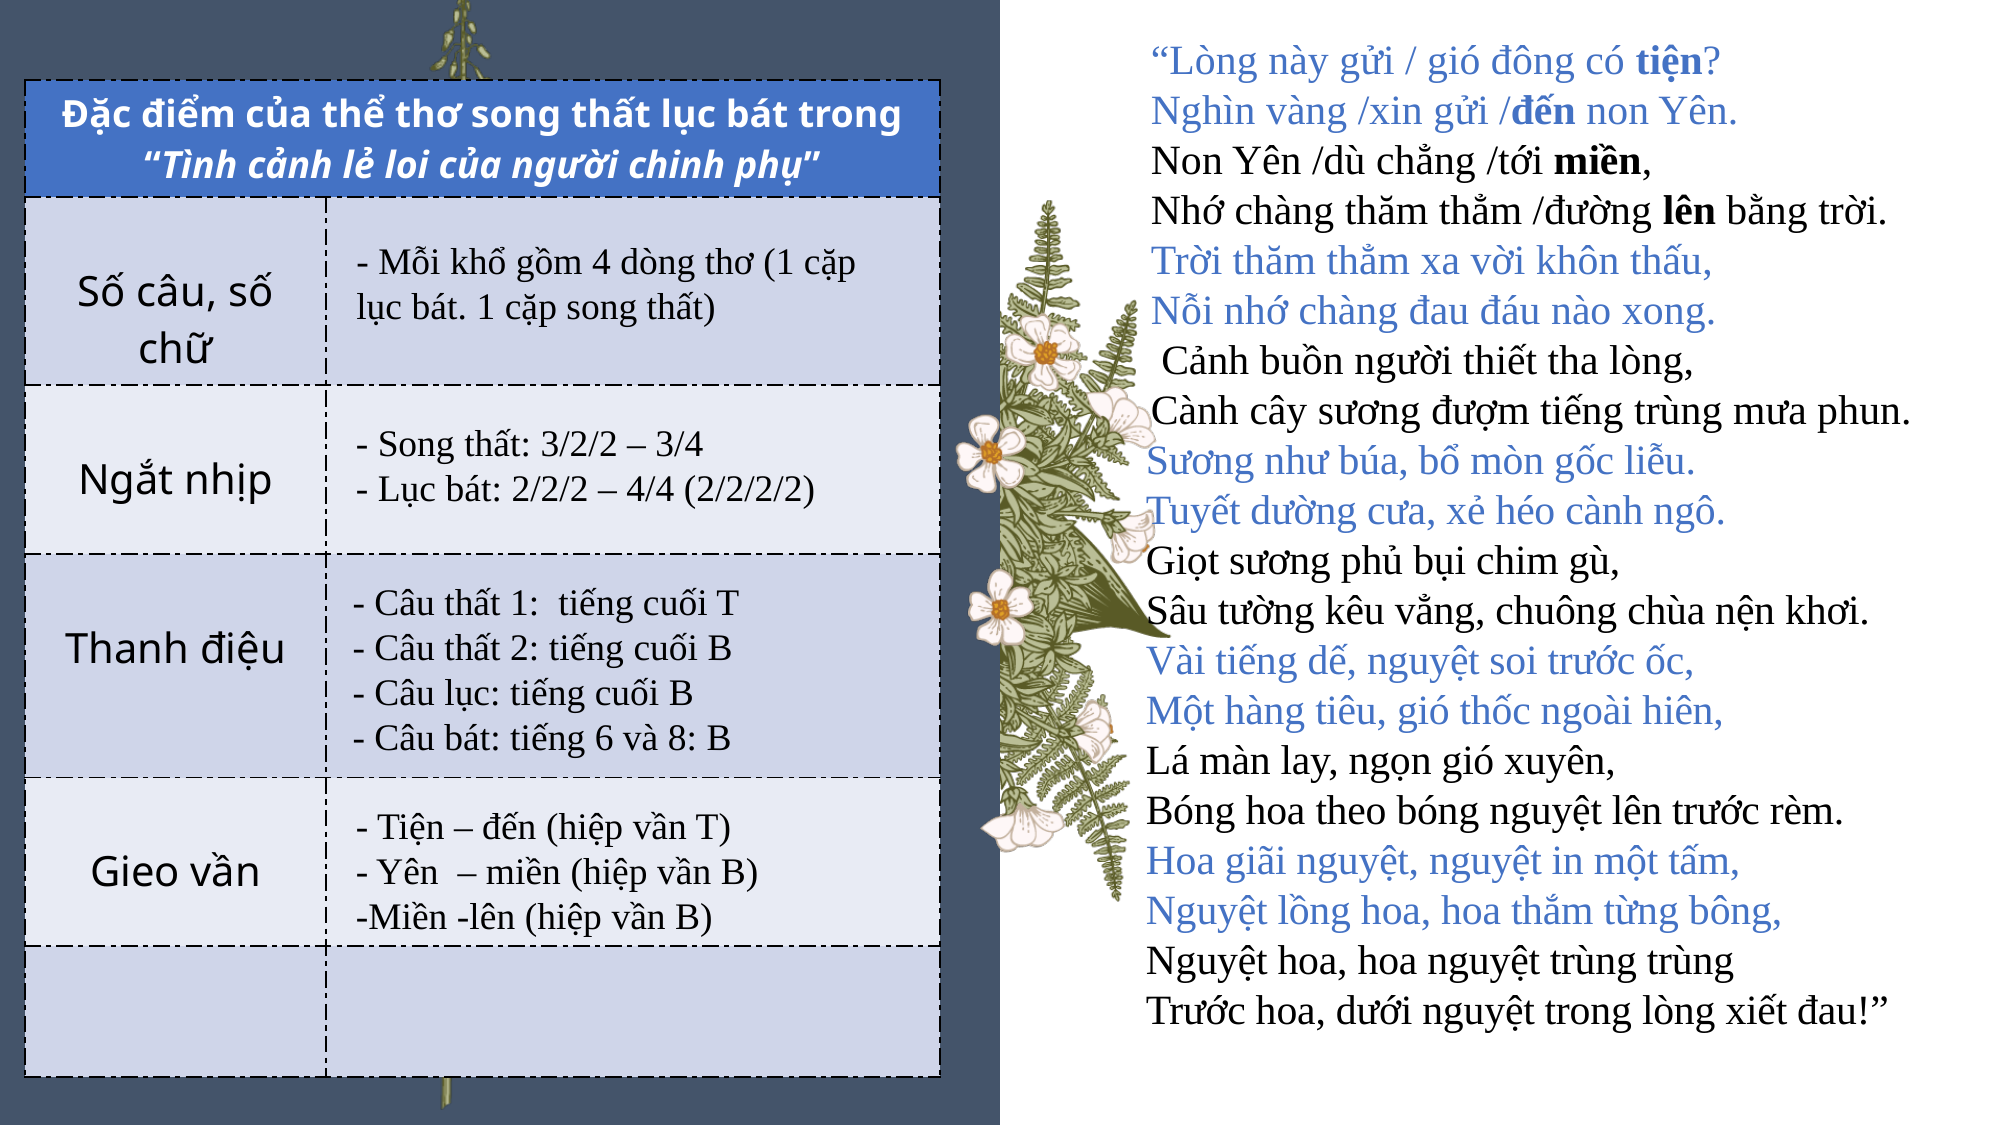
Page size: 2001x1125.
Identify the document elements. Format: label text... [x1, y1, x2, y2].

table_cell Số câu, số chữ [25, 197, 326, 385]
text_box - Câu thất 1: tiếng cuối T - Câu thất 2: tiếng cuối B - Câu lục: tiếng cuối B - Câu bát: tiếng 6 và 8: B [337, 570, 922, 766]
table_cell [326, 778, 940, 946]
text_box - Mỗi khổ gồm 4 dòng thơ (1 cặp lục bát. 1 cặp song thất) [341, 229, 925, 335]
text_box “Lòng này gửi / gió đông có tiện? Nghìn vàng /xin gửi /đến non Yên. Non Yên /dù chẳng /tới miền, Nhớ chàng thăm thẳm /đường lên bằng trời. Trời thăm thẳm xa vời khôn thấu, Nỗi nhớ chàng đau đáu nào xong. Cảnh buồn người thiết tha lòng, Cành cây sương đượm tiếng trùng mưa phun. Sương như búa, bổ mòn gốc liễu. Tuyết dường cưa, xẻ héo cành ngô. Giọt sương phủ bụi chim gù, Sâu tường kêu vẳng, chuông chùa nện khơi. Vài tiếng dế, nguyệt soi trước ốc, Một hàng tiêu, gió thốc ngoài hiên, Lá màn lay, ngọn gió xuyên, Bóng hoa theo bóng nguyệt lên trước rèm. Hoa giãi nguyệt, nguyệt in một tấm, Nguyệt lồng hoa, hoa thắm từng bông, Nguyệt hoa, hoa nguyệt trùng trùng Trước hoa, dưới nguyệt trong lòng xiết đau!” [1131, 25, 2000, 1041]
table_cell [326, 554, 940, 778]
picture [947, 190, 1131, 912]
table_cell Ngắt nhịp [25, 385, 326, 554]
picture [315, 0, 600, 80]
text_box - Song thất: 3/2/2 – 3/4 - Lục bát: 2/2/2 – 4/4 (2/2/2/2) [340, 411, 925, 517]
picture [315, 1077, 600, 1125]
table_header Đặc điểm của thể thơ song thất lục bát trong “Tình cảnh lẻ loi của người chinh phụ” [25, 80, 940, 197]
text_box - Tiện – đến (hiệp vần T) - Yên – miền (hiệp vần B) -Miền -lên (hiệp vần B) [340, 794, 925, 945]
table_cell [326, 385, 940, 554]
table_cell Gieo vần [25, 778, 326, 946]
table_cell [326, 946, 940, 1077]
table_cell Thanh điệu [25, 554, 326, 778]
table_cell [326, 197, 940, 385]
table_cell [25, 946, 326, 1077]
